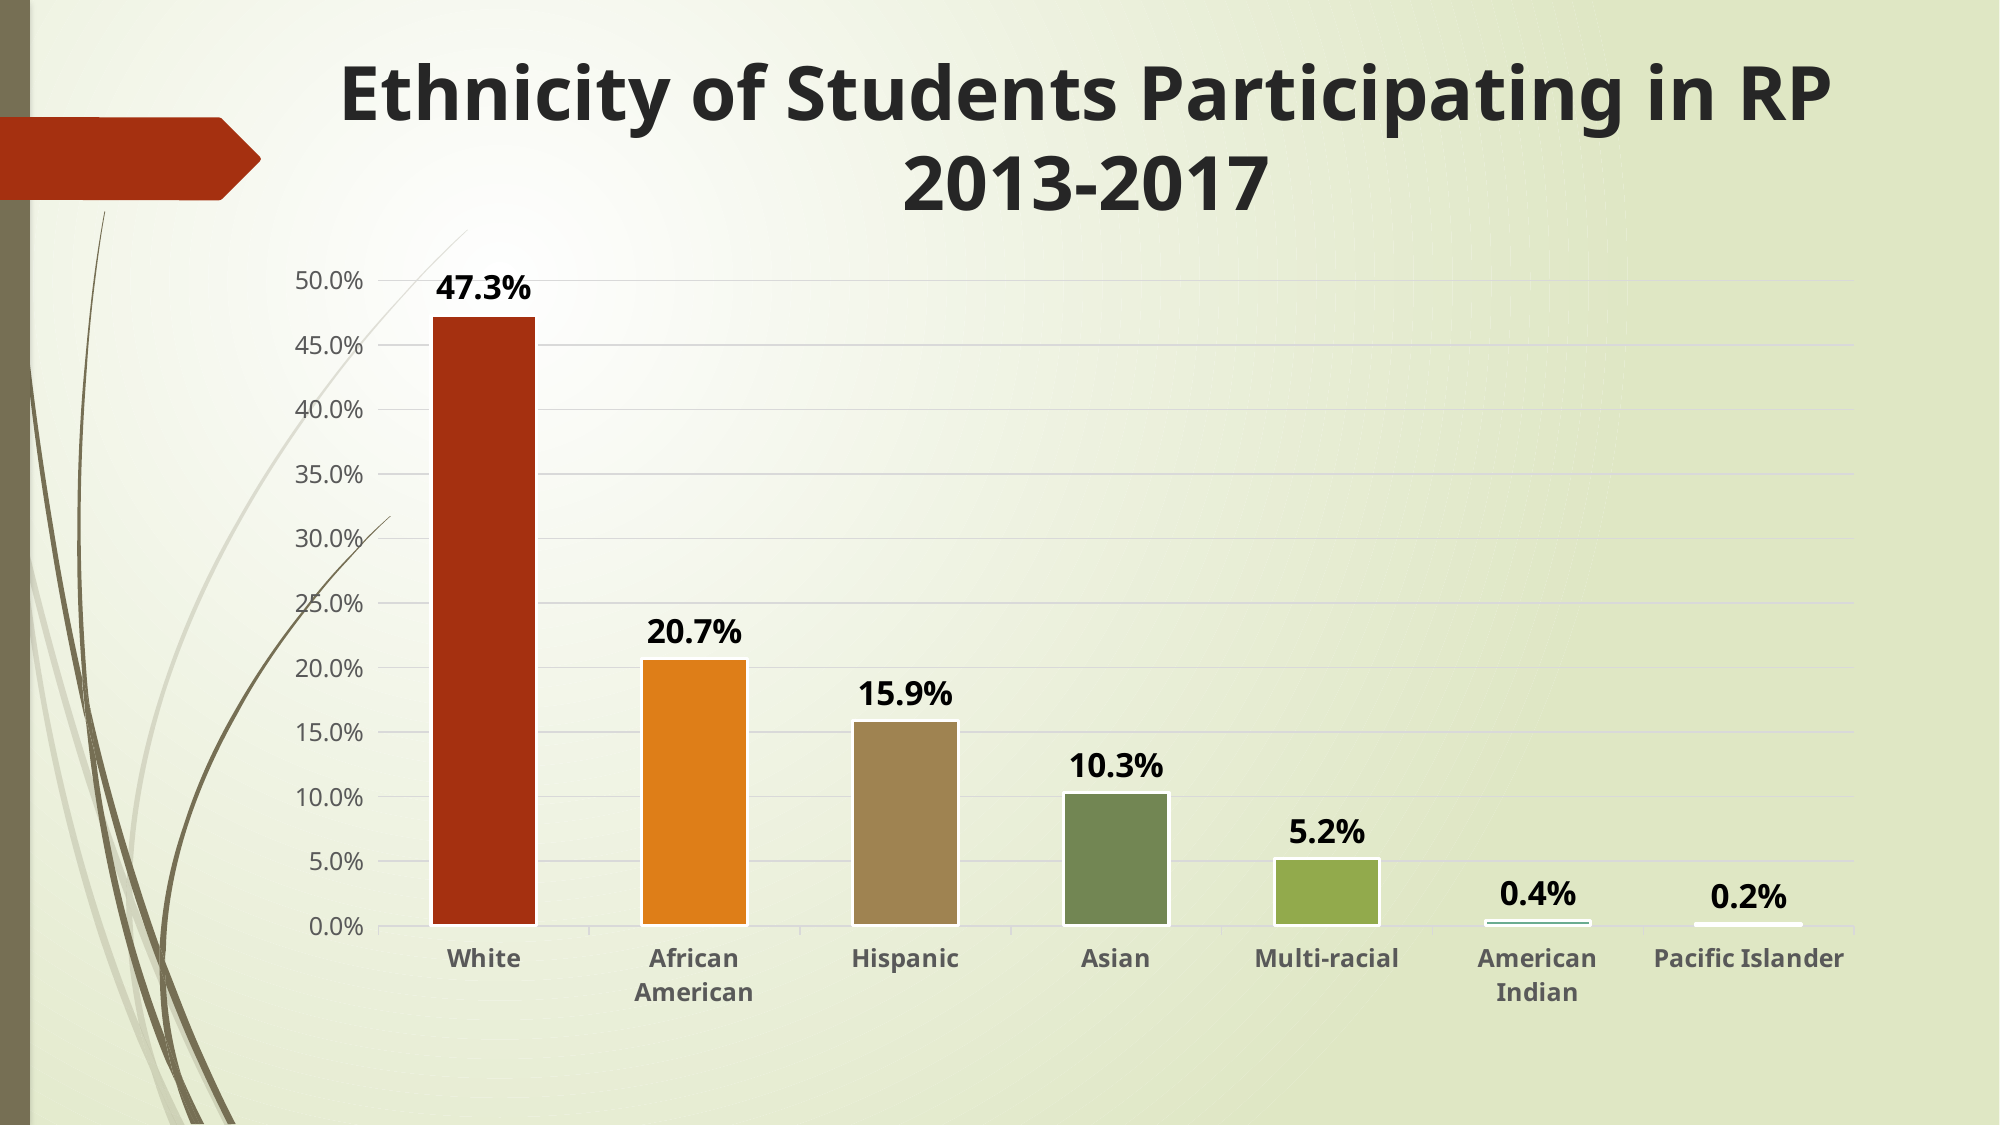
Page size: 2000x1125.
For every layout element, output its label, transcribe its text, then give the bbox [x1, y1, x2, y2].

title Ethnicity of Students Participating in RP 2013-2017 [287, 37, 1887, 246]
chart [261, 247, 1887, 1026]
